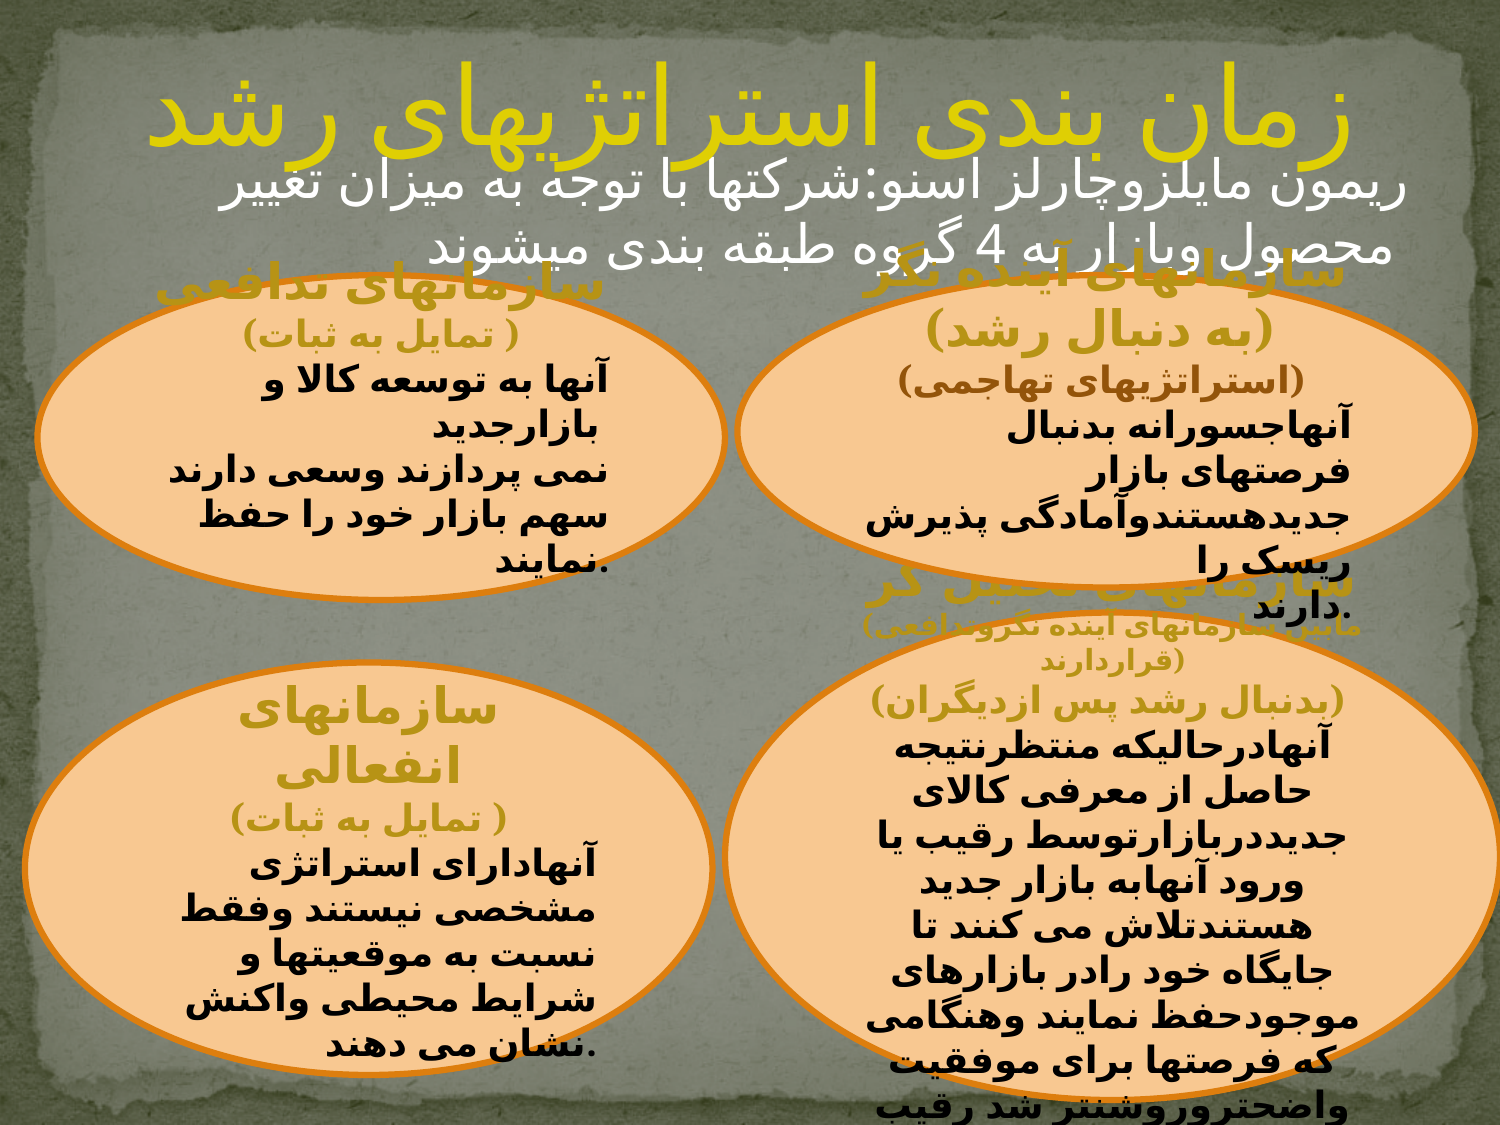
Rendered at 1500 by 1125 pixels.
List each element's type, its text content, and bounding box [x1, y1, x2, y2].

list ریمون مایلزوچارلز اسنو:شرکتها با توجه به میزان تغییر محصول وبازار به 4 گروه طبقه بندی میشوند [75, 175, 1425, 1125]
text_box سازمانهای تدافعی (تمایل به ثبات ) آنها به توسعه کالا و بازارجدید نمی پردازند وسعی دارند سهم بازار خود را حفظ نمایند. [34, 271, 729, 604]
text_box سازمانهای انفعالی (تمایل به ثبات ) آنهادارای استراتژی مشخصی نیستند وفقط نسبت به موقعیتها و شرایط محیطی واکنش نشان می دهند. [21, 659, 716, 1079]
text_box سازمانهای تحلیل گر (مابین سازمانهای آینده نگروتدافعی قراردارند) (بدنبال رشد پس ازدیگران) آنهادرحالیکه منتظرنتیجه حاصل از معرفی کالای جدیددربازارتوسط رقیب یا ورود آنهابه بازار جدید هستندتلاش می کنند تا جایگاه خود رادر بازارهای موجودحفظ نمایند وهنگامی که فرصتها برای موفقیت واضحتروروشنتر شد رقیب رادنبال می کنند. [721, 609, 1500, 1104]
title زمان بندی استراتژیهای رشد [74, 24, 1425, 175]
text_box سازمانهای آینده نگر (به دنبال رشد) (استراتژیهای تهاجمی) آنهاجسورانه بدنبال فرصتهای بازار جدیدهستندوآمادگی پذیرش ریسک را دارند. [734, 271, 1479, 591]
